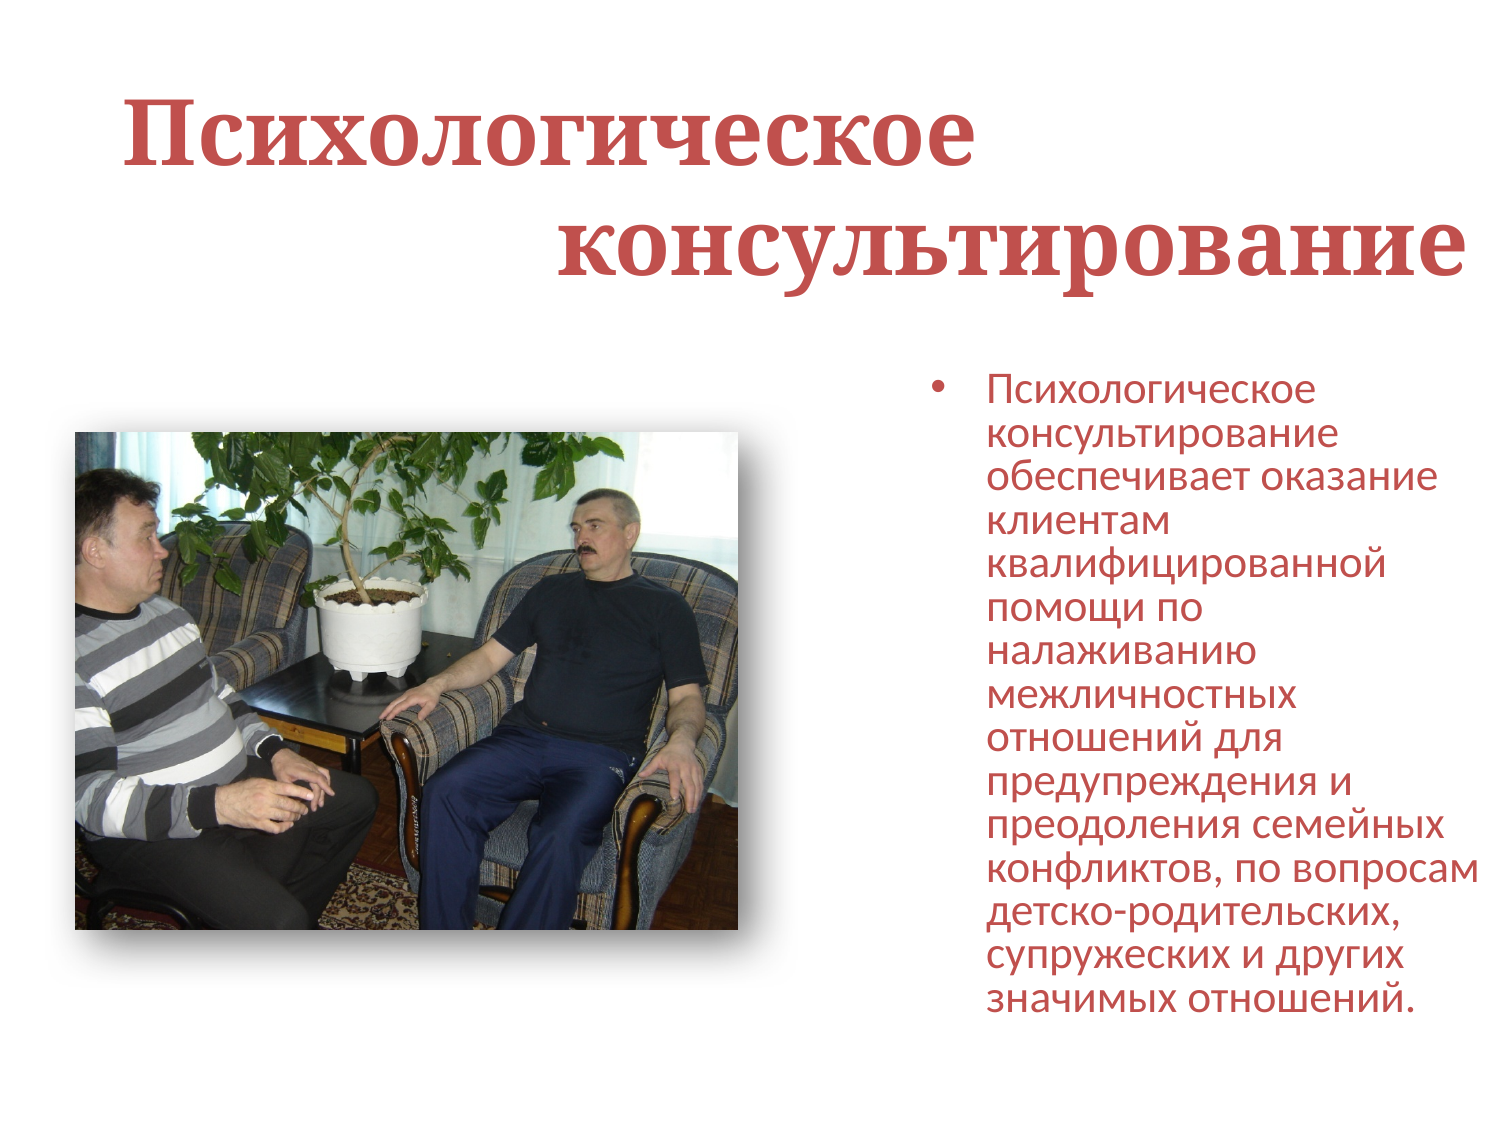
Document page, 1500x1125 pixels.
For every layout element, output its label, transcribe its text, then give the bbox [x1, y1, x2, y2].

list Психологическое консультирование обеспечивает оказание клиентам квалифицированной помощи по налаживанию межличностных отношений для предупреждения и преодоления семейных конфликтов, по вопросам детско-родительских, супружеских и других значимых отношений. [915, 361, 1500, 1079]
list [74, 432, 738, 930]
text_box Психологическое консультирование [100, 66, 1500, 301]
